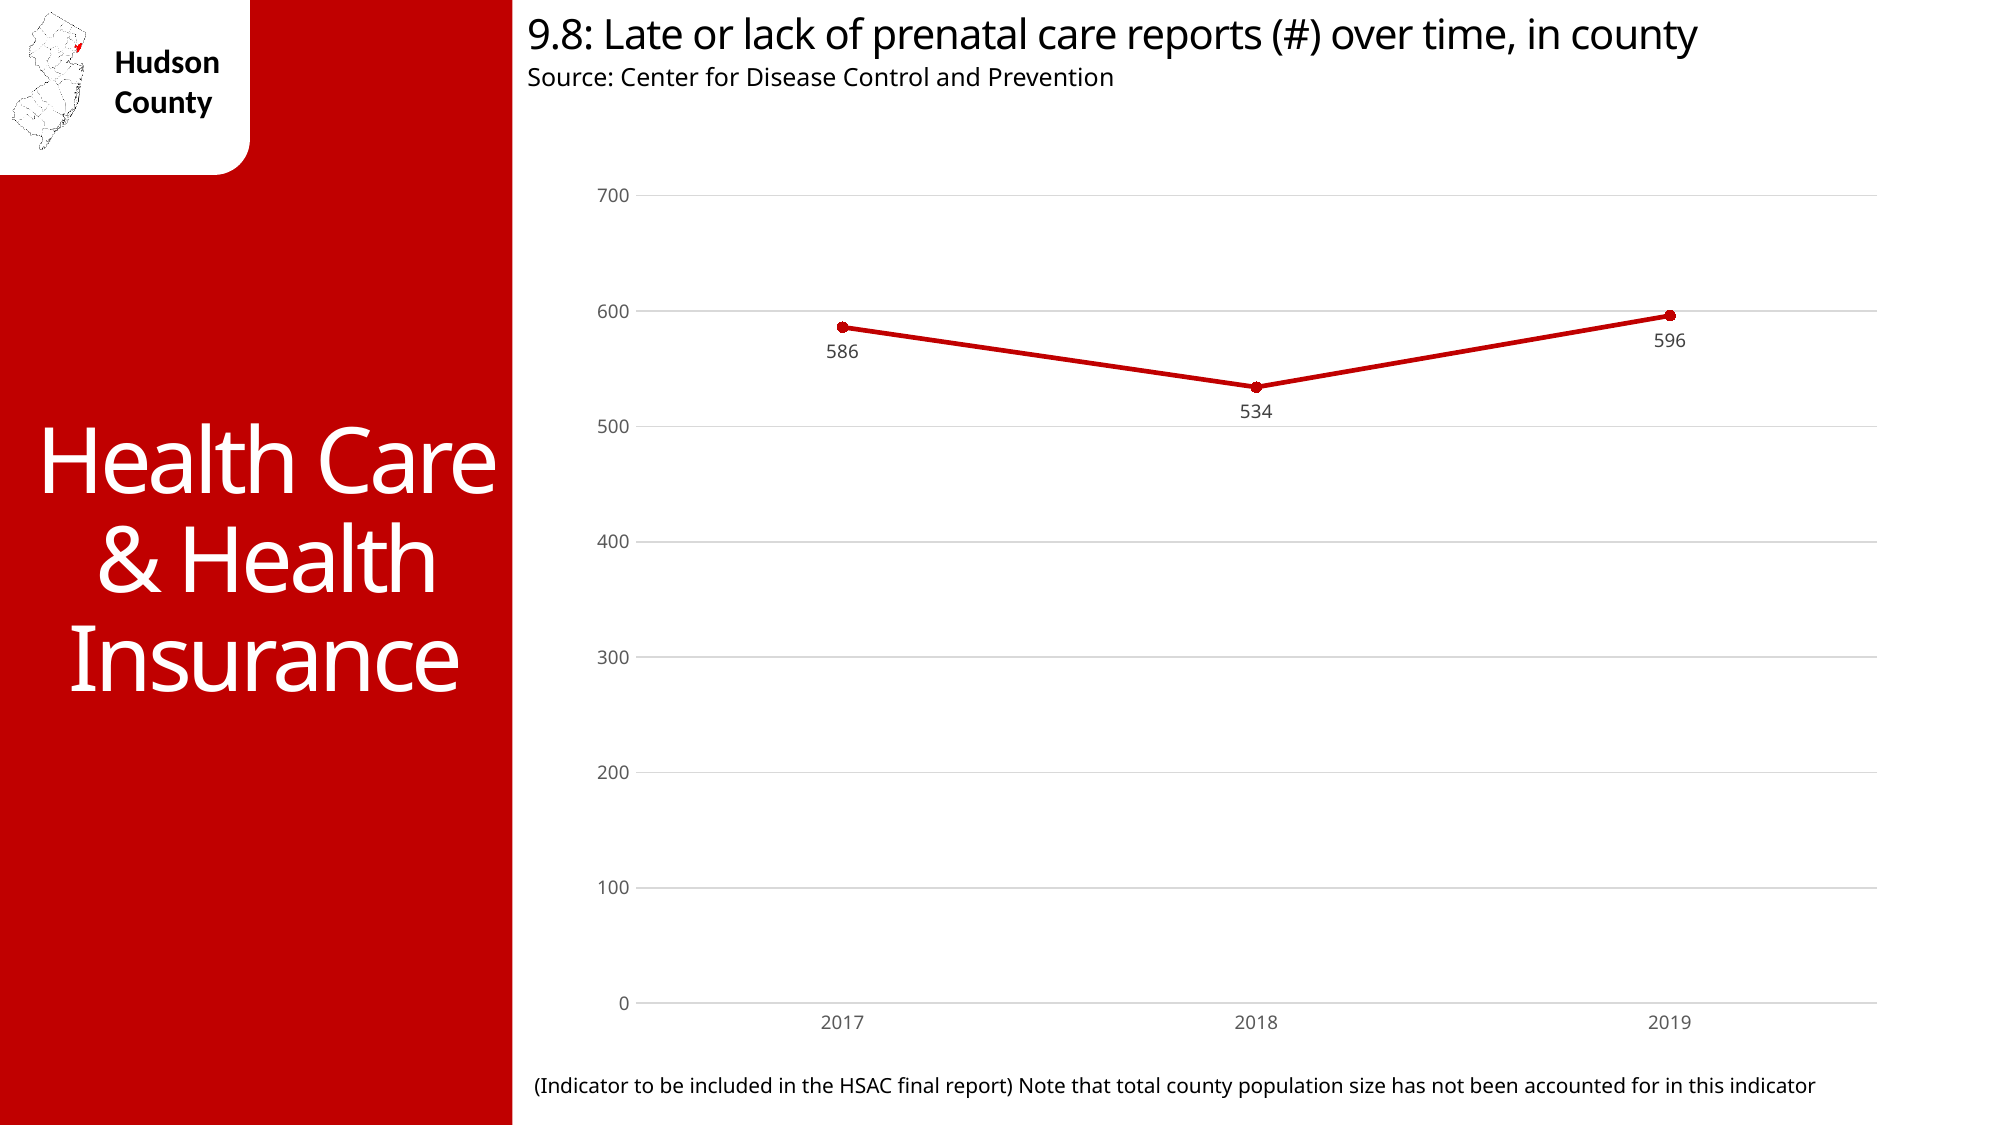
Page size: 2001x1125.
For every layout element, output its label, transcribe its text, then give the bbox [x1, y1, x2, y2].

chart [570, 164, 1904, 1054]
text_box 9.8: Late or lack of prenatal care reports (#) over time, in county [512, 0, 1992, 65]
picture [12, 12, 86, 112]
text_box (Indicator to be included in the HSAC final report) Note that total county population size has not been accounted for in this indicator [519, 1059, 1870, 1111]
text_box Source: Center for Disease Control and Prevention [512, 54, 1891, 100]
text_box Health Care & Health Insurance [0, 112, 533, 1013]
